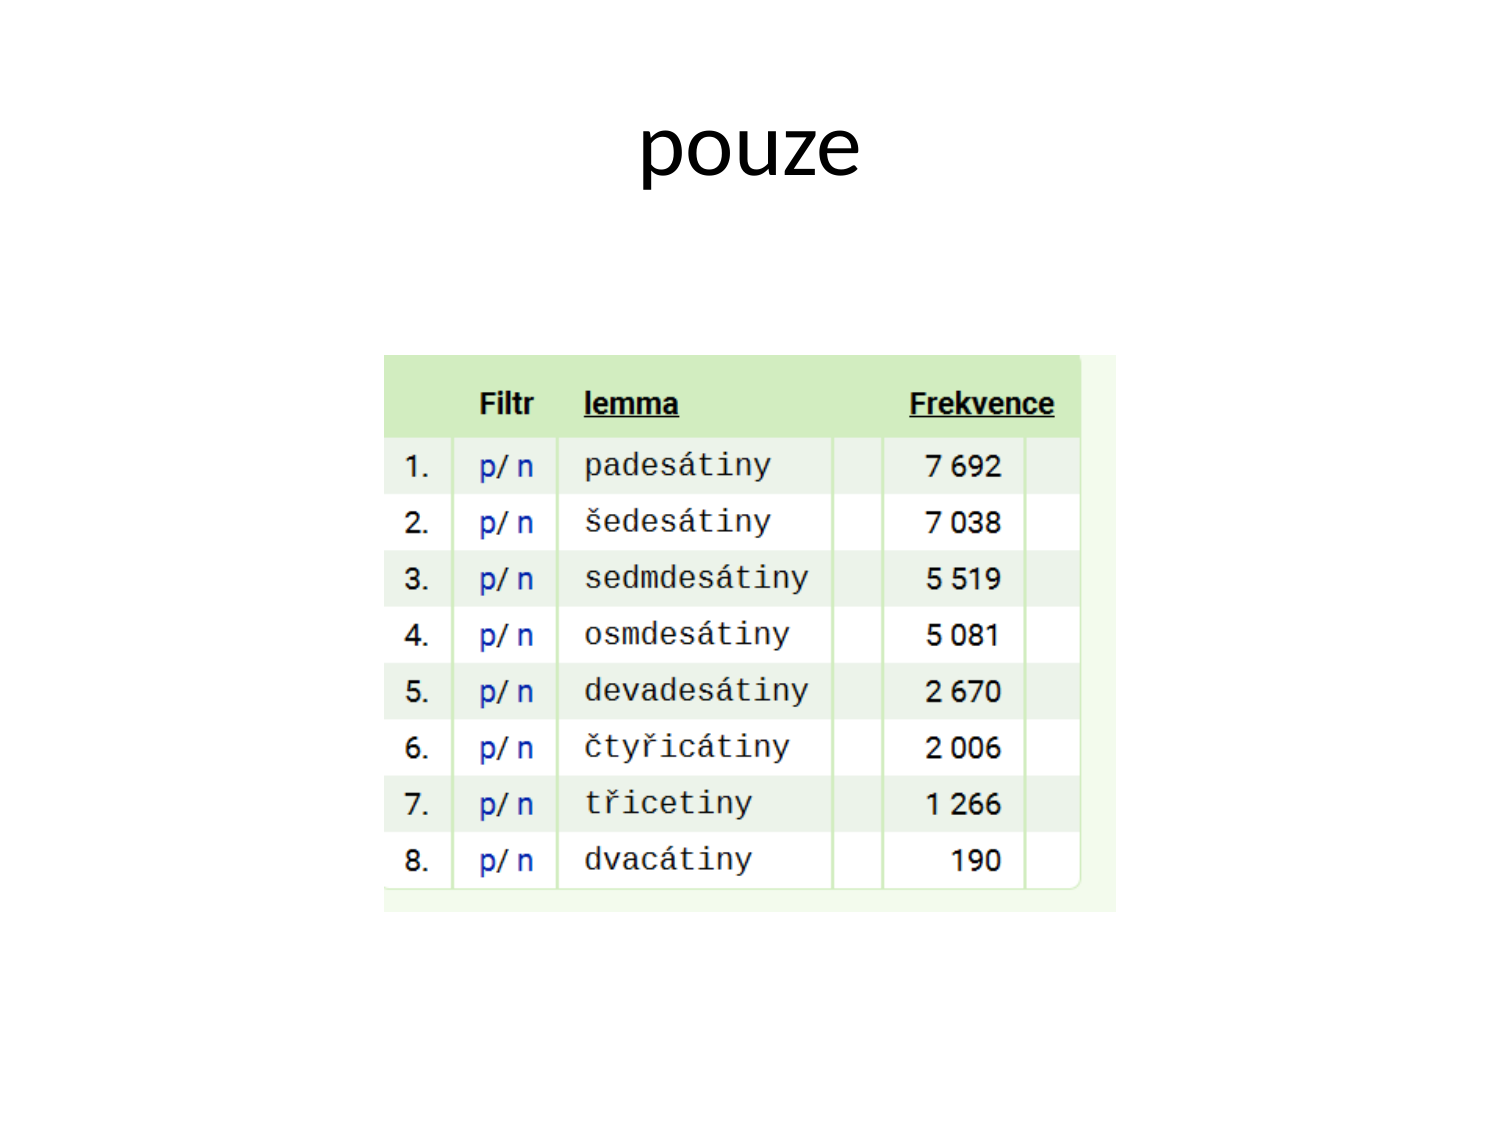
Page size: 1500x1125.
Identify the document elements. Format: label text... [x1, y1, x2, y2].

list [384, 355, 1116, 913]
title pouze [75, 45, 1425, 233]
